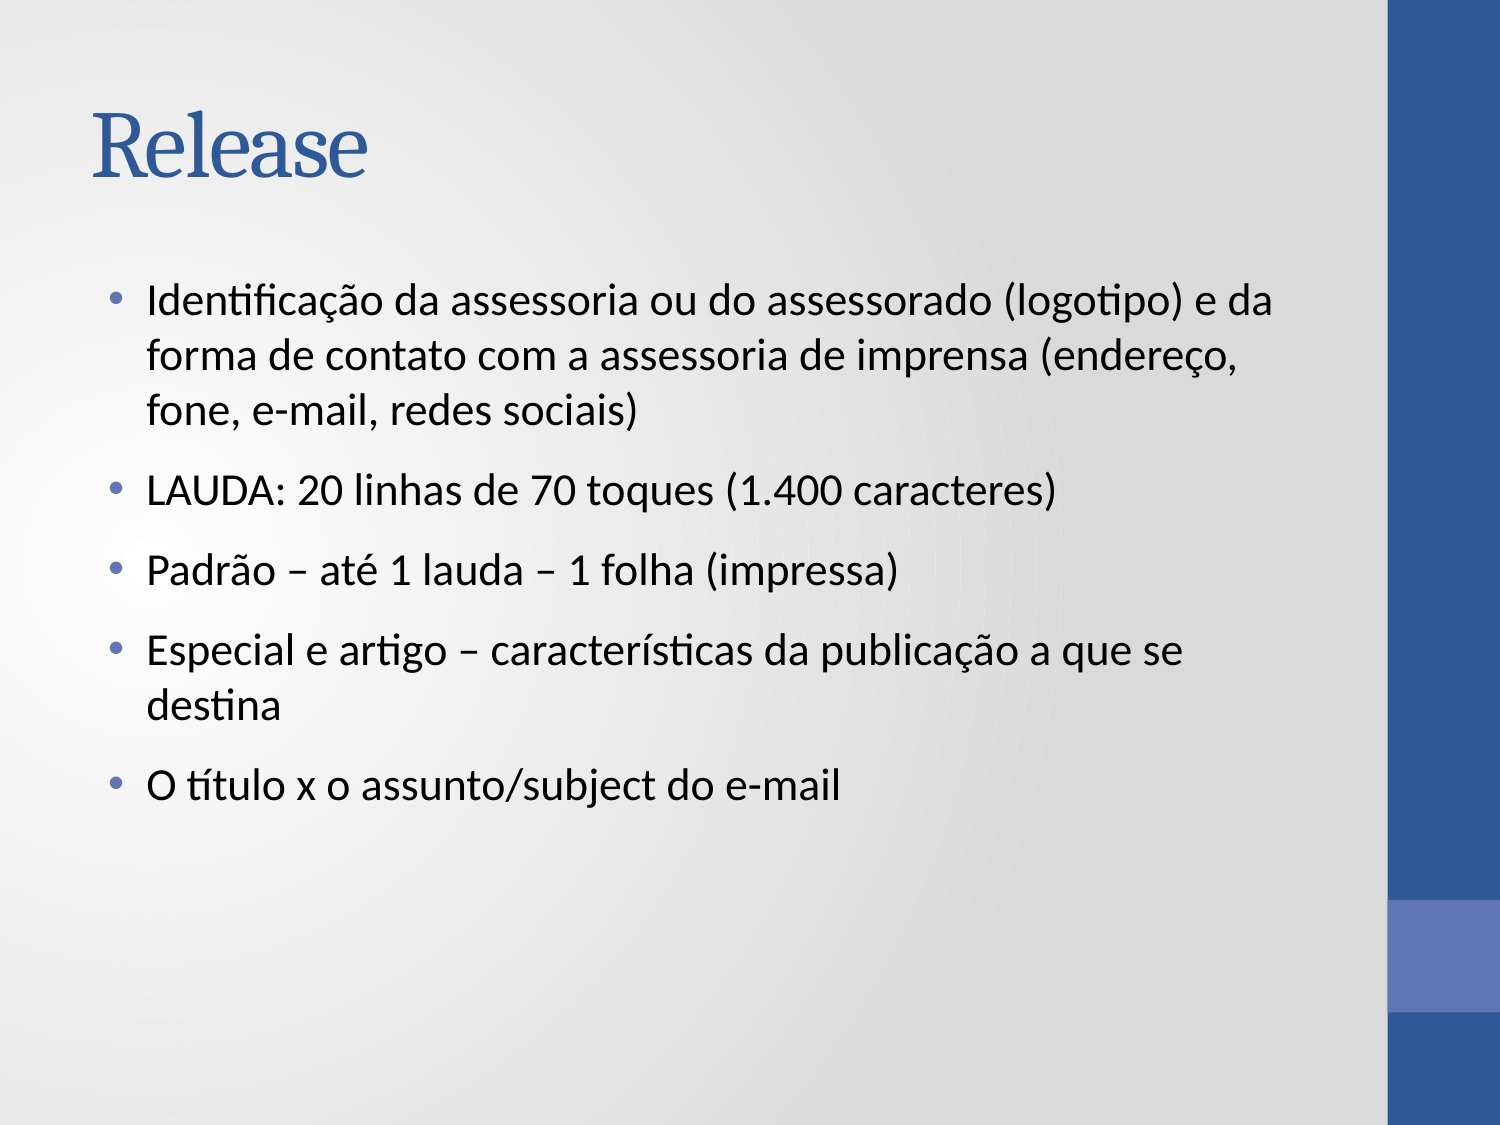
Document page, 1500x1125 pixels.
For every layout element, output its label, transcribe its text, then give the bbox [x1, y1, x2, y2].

list Identificação da assessoria ou do assessorado (logotipo) e da forma de contato com a assessoria de imprensa (endereço, fone, e-mail, redes sociais) LAUDA: 20 linhas de 70 toques (1.400 caracteres) Padrão – até 1 lauda – 1 folha (impressa) Especial e artigo – características da publicação a que se destina O título x o assunto/subject do e-mail [75, 262, 1325, 1050]
title Release [75, 45, 1325, 233]
